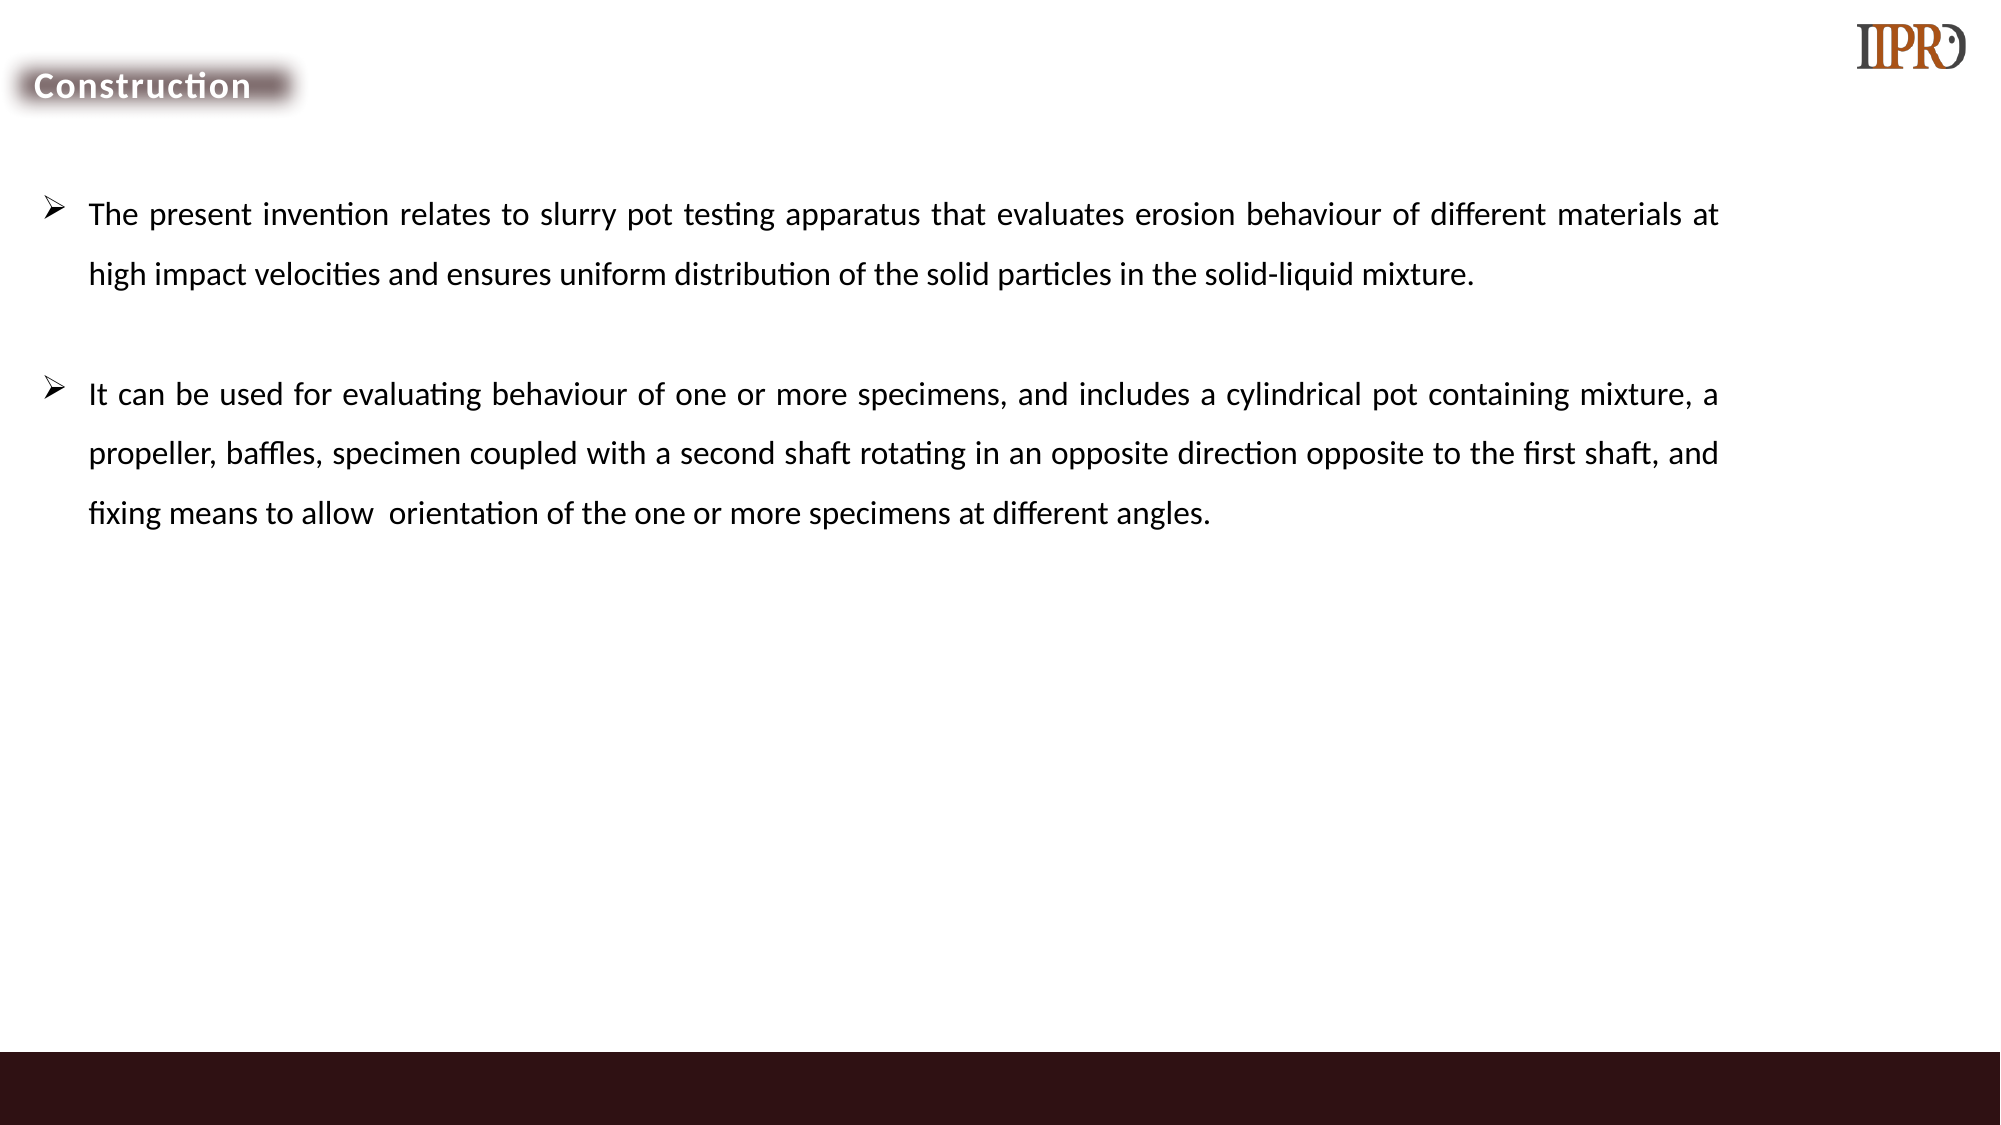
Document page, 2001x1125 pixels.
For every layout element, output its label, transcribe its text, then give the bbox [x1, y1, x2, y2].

text_box Construction [32, 49, 295, 121]
text_box [0, 1052, 2000, 1125]
text_box The present invention relates to slurry pot testing apparatus that evaluates erosion behaviour of different materials at high impact velocities and ensures uniform distribution of the solid particles in the solid-liquid mixture. It can be used for evaluating behaviour of one or more specimens, and includes a cylindrical pot containing mixture, a propeller, baffles, specimen coupled with a second shaft rotating in an opposite direction opposite to the first shaft, and fixing means to allow orientation of the one or more specimens at different angles. [41, 172, 1722, 581]
text_box [1857, 24, 1966, 69]
